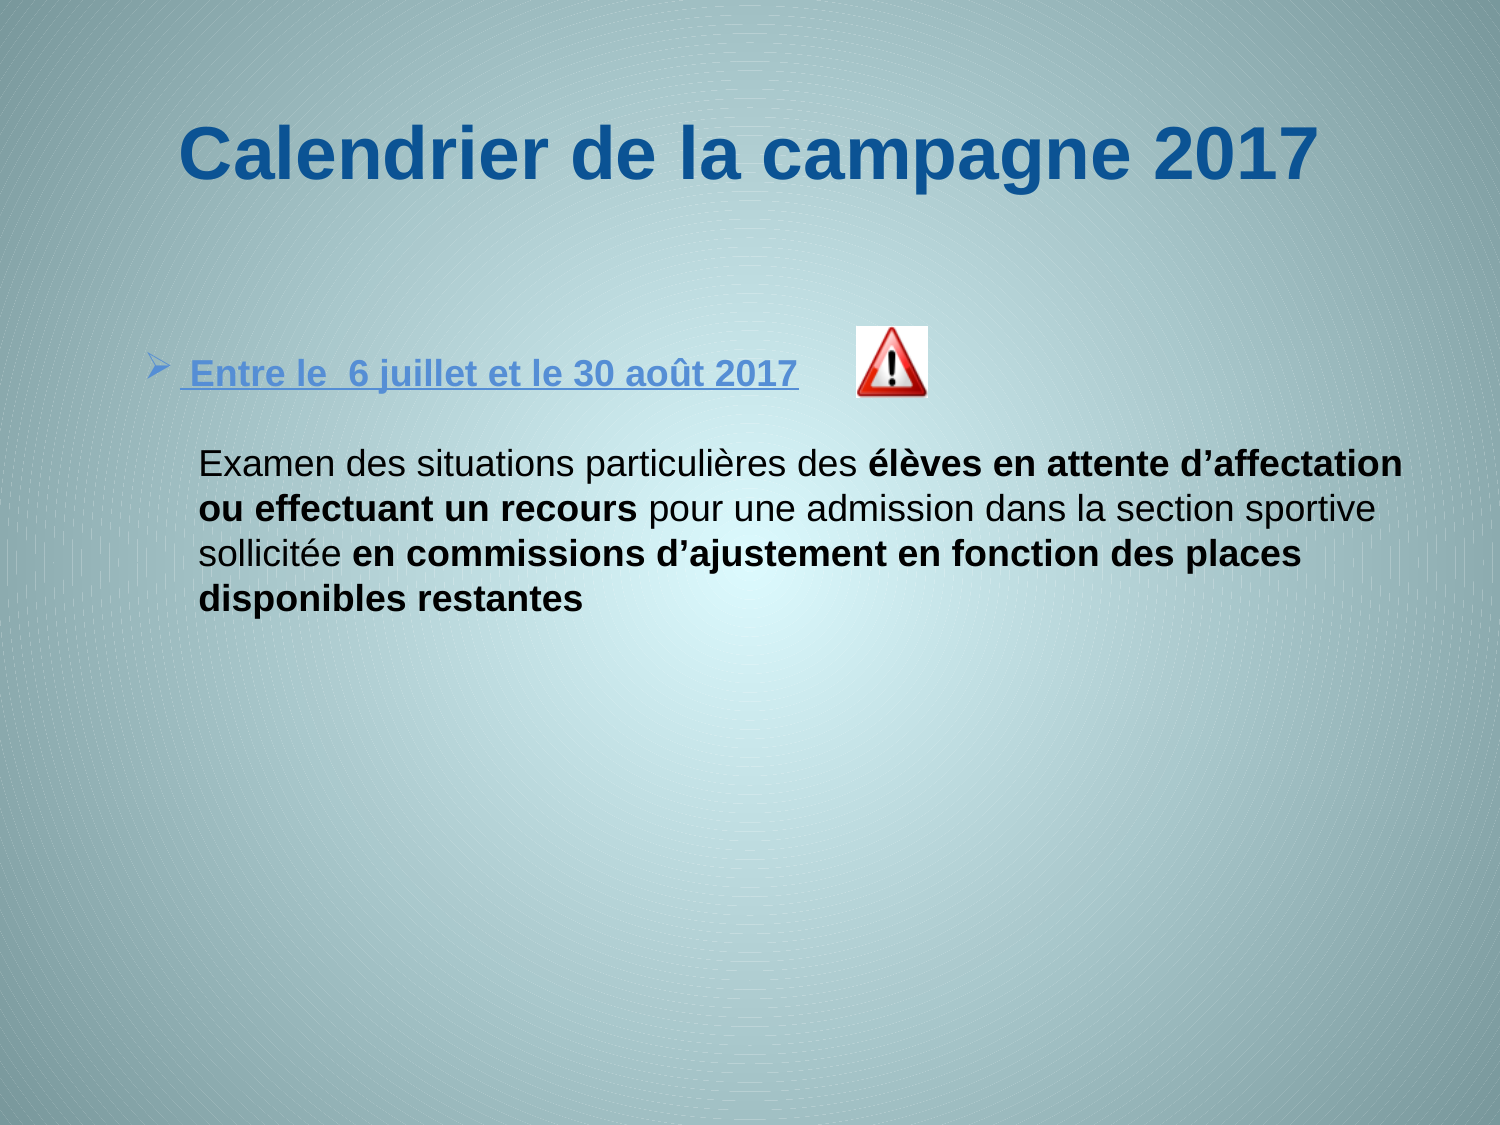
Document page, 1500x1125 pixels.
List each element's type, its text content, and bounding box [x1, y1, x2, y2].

picture [856, 325, 928, 398]
text_box Entre le 6 juillet et le 30 août 2017 Examen des situations particulières des élèves en attente d’affectation ou effectuant un recours pour une admission dans la section sportive sollicitée en commissions d’ajustement en fonction des places disponibles restantes [117, 341, 1453, 626]
title Calendrier de la campagne 2017 [75, 66, 1425, 233]
